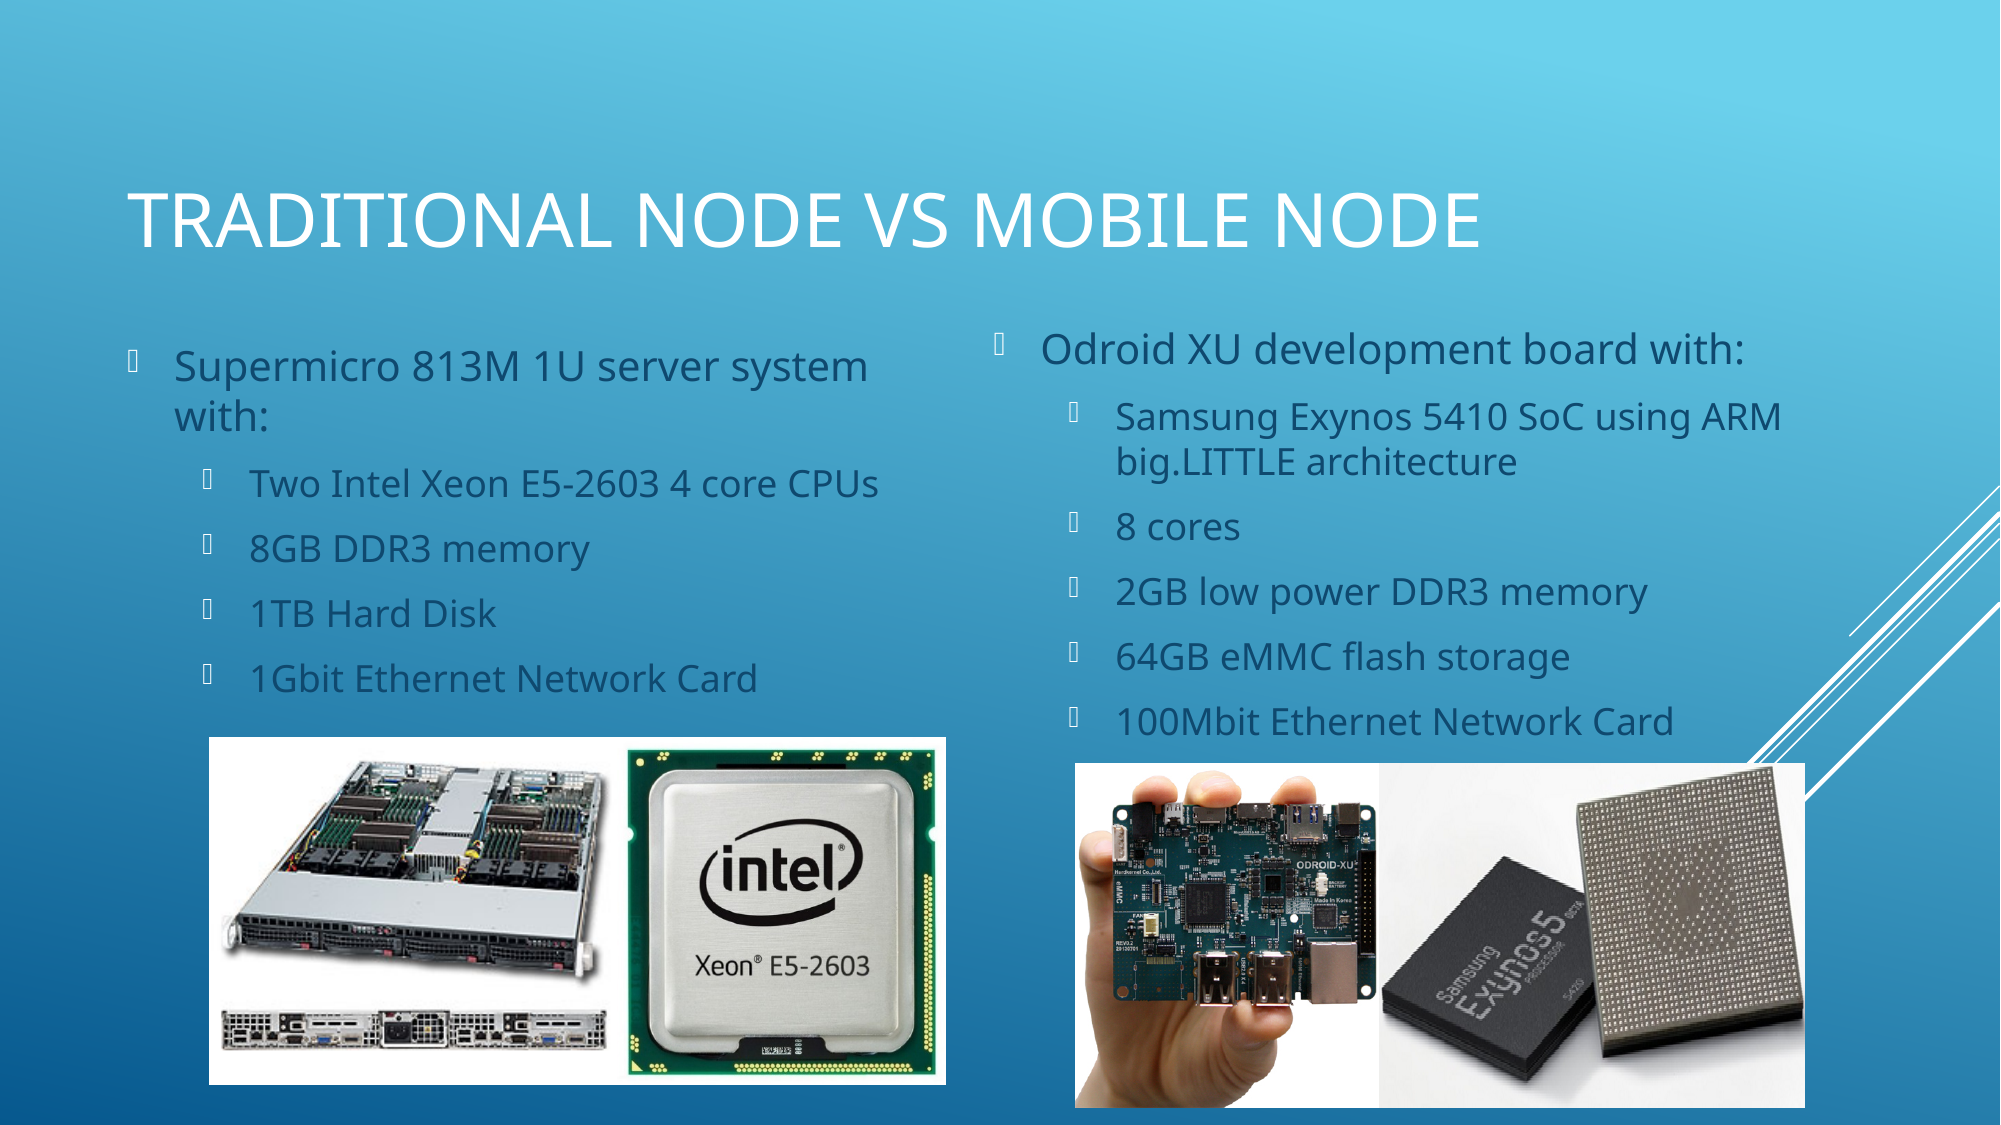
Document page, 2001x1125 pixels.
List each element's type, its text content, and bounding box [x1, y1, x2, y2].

title Traditional node Vs Mobile Node [112, 94, 1513, 301]
picture [209, 737, 946, 1085]
picture [1075, 763, 1805, 1108]
list Supermicro 813M 1U server system with: Two Intel Xeon E5-2603 4 core CPUs 8GB DDR3 memory 1TB Hard Disk 1Gbit Ethernet Network Card [112, 301, 978, 738]
text_box Odroid XU development board with: Samsung Exynos 5410 SoC using ARM big.LITTLE architecture 8 cores 2GB low power DDR3 memory 64GB eMMC flash storage 100Mbit Ethernet Network Card [978, 301, 1846, 764]
